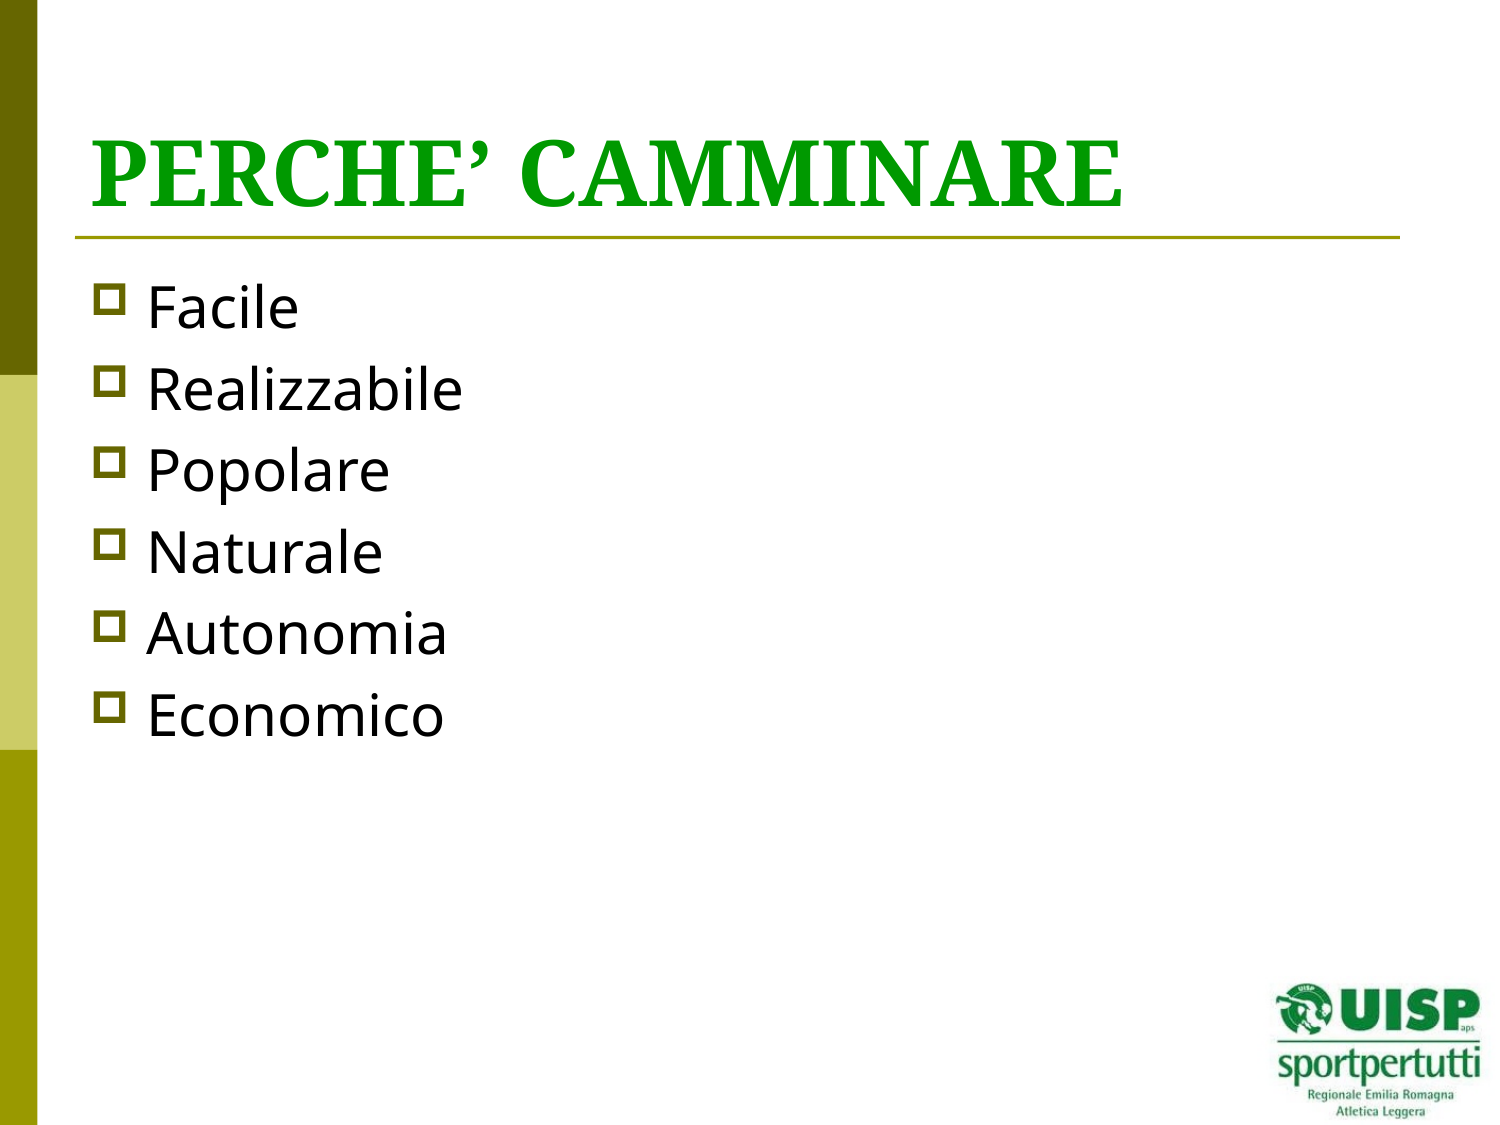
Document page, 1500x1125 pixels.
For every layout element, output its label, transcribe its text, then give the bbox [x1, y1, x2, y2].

list Facile Realizzabile Popolare Naturale Autonomia Economico [74, 262, 1426, 1006]
picture [1256, 976, 1500, 1125]
title PERCHE’ CAMMINARE [74, 45, 1426, 233]
